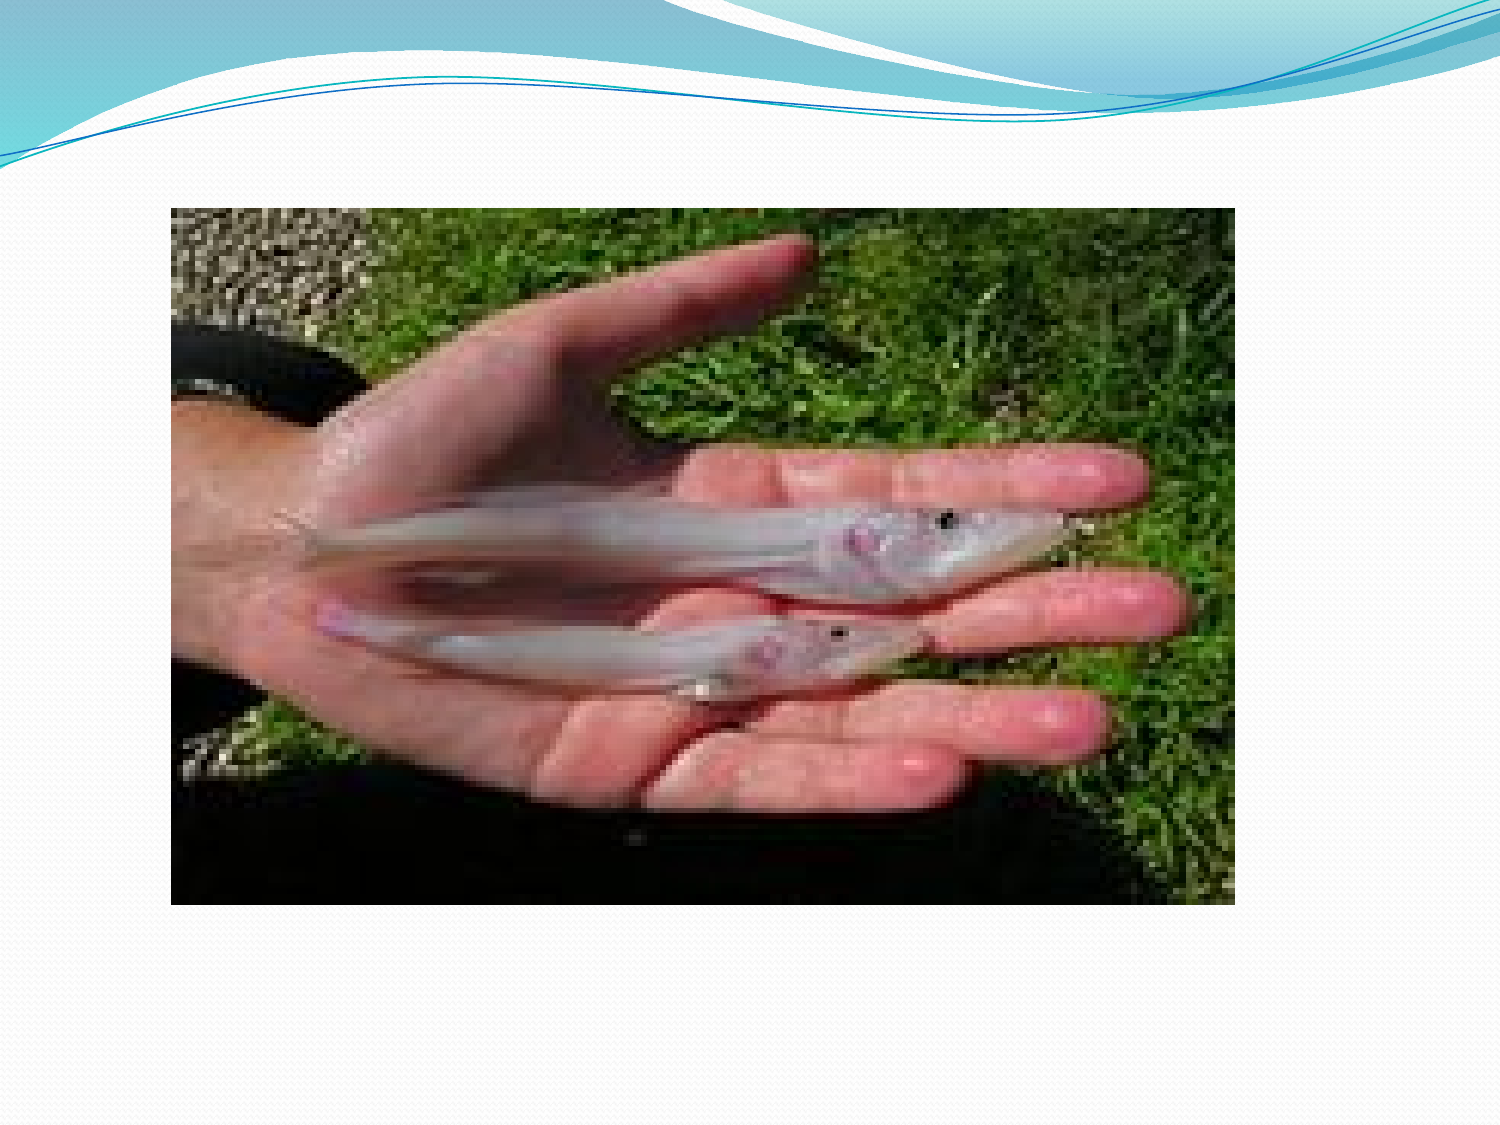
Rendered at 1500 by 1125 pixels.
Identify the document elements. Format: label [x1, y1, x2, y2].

picture [170, 207, 1235, 906]
